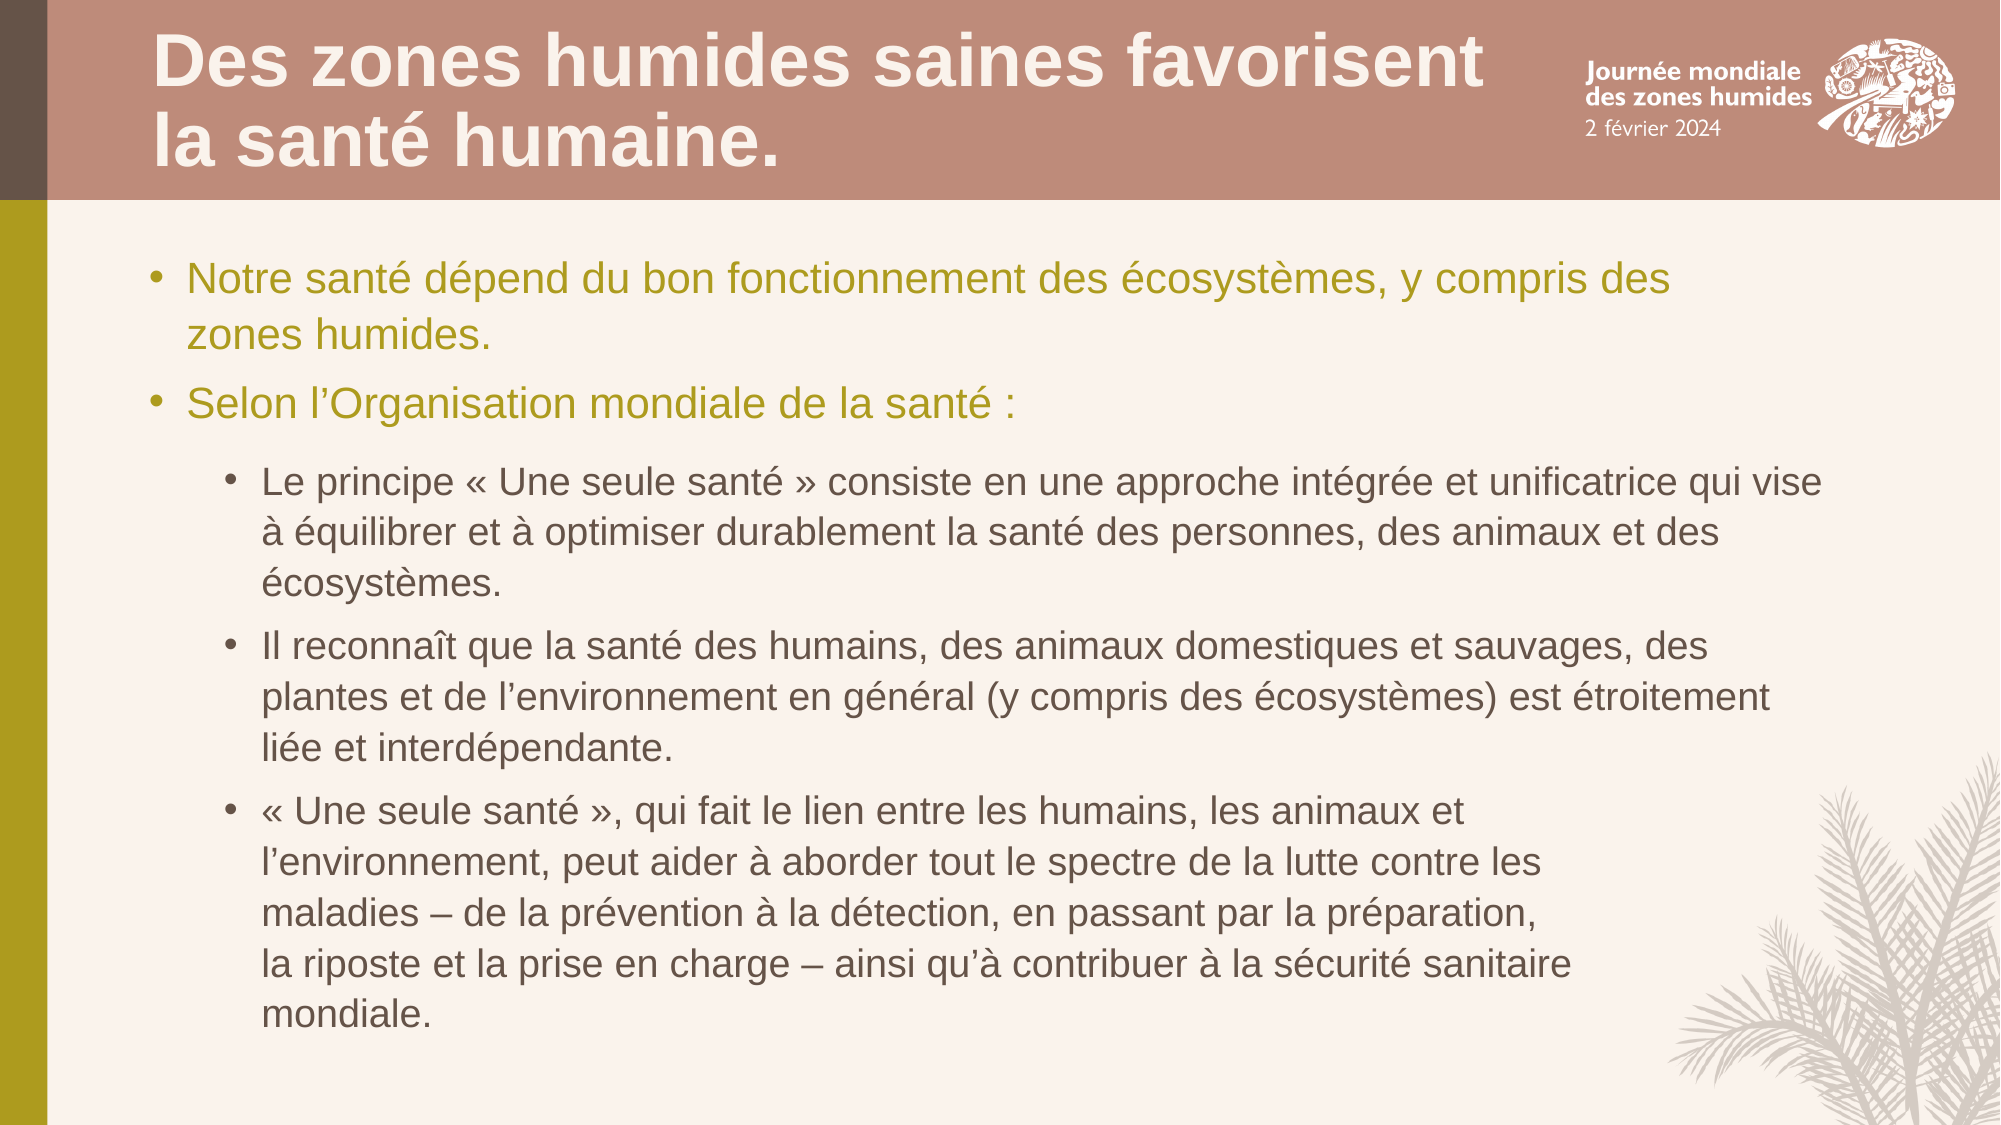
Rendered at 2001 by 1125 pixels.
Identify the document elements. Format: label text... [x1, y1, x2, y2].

text_box Notre santé dépend du bon fonctionnement des écosystèmes, y compris des zones humides. Selon l’Organisation mondiale de la santé : Le principe « Une seule santé » consiste en une approche intégrée et unificatrice qui vise à équilibrer et à optimiser durablement la santé des personnes, des animaux et des écosystèmes. Il reconnaît que la santé des humains, des animaux domestiques et sauvages, des plantes et de l’environnement en général (y compris des écosystèmes) est étroitement liée et interdépendante. « Une seule santé », qui fait le lien entre les humains, les animaux et l’environnement, peut aider à aborder tout le spectre de la lutte contre les maladies – de la prévention à la détection, en passant par la préparation, la riposte et la prise en charge – ainsi qu’à contribuer à la sécurité sanitaire mondiale. [58, 238, 1841, 1077]
picture [1660, 729, 2000, 1125]
picture [1557, 35, 1978, 153]
text_box Des zones humides saines favorisent la santé humaine. [137, 60, 1863, 225]
